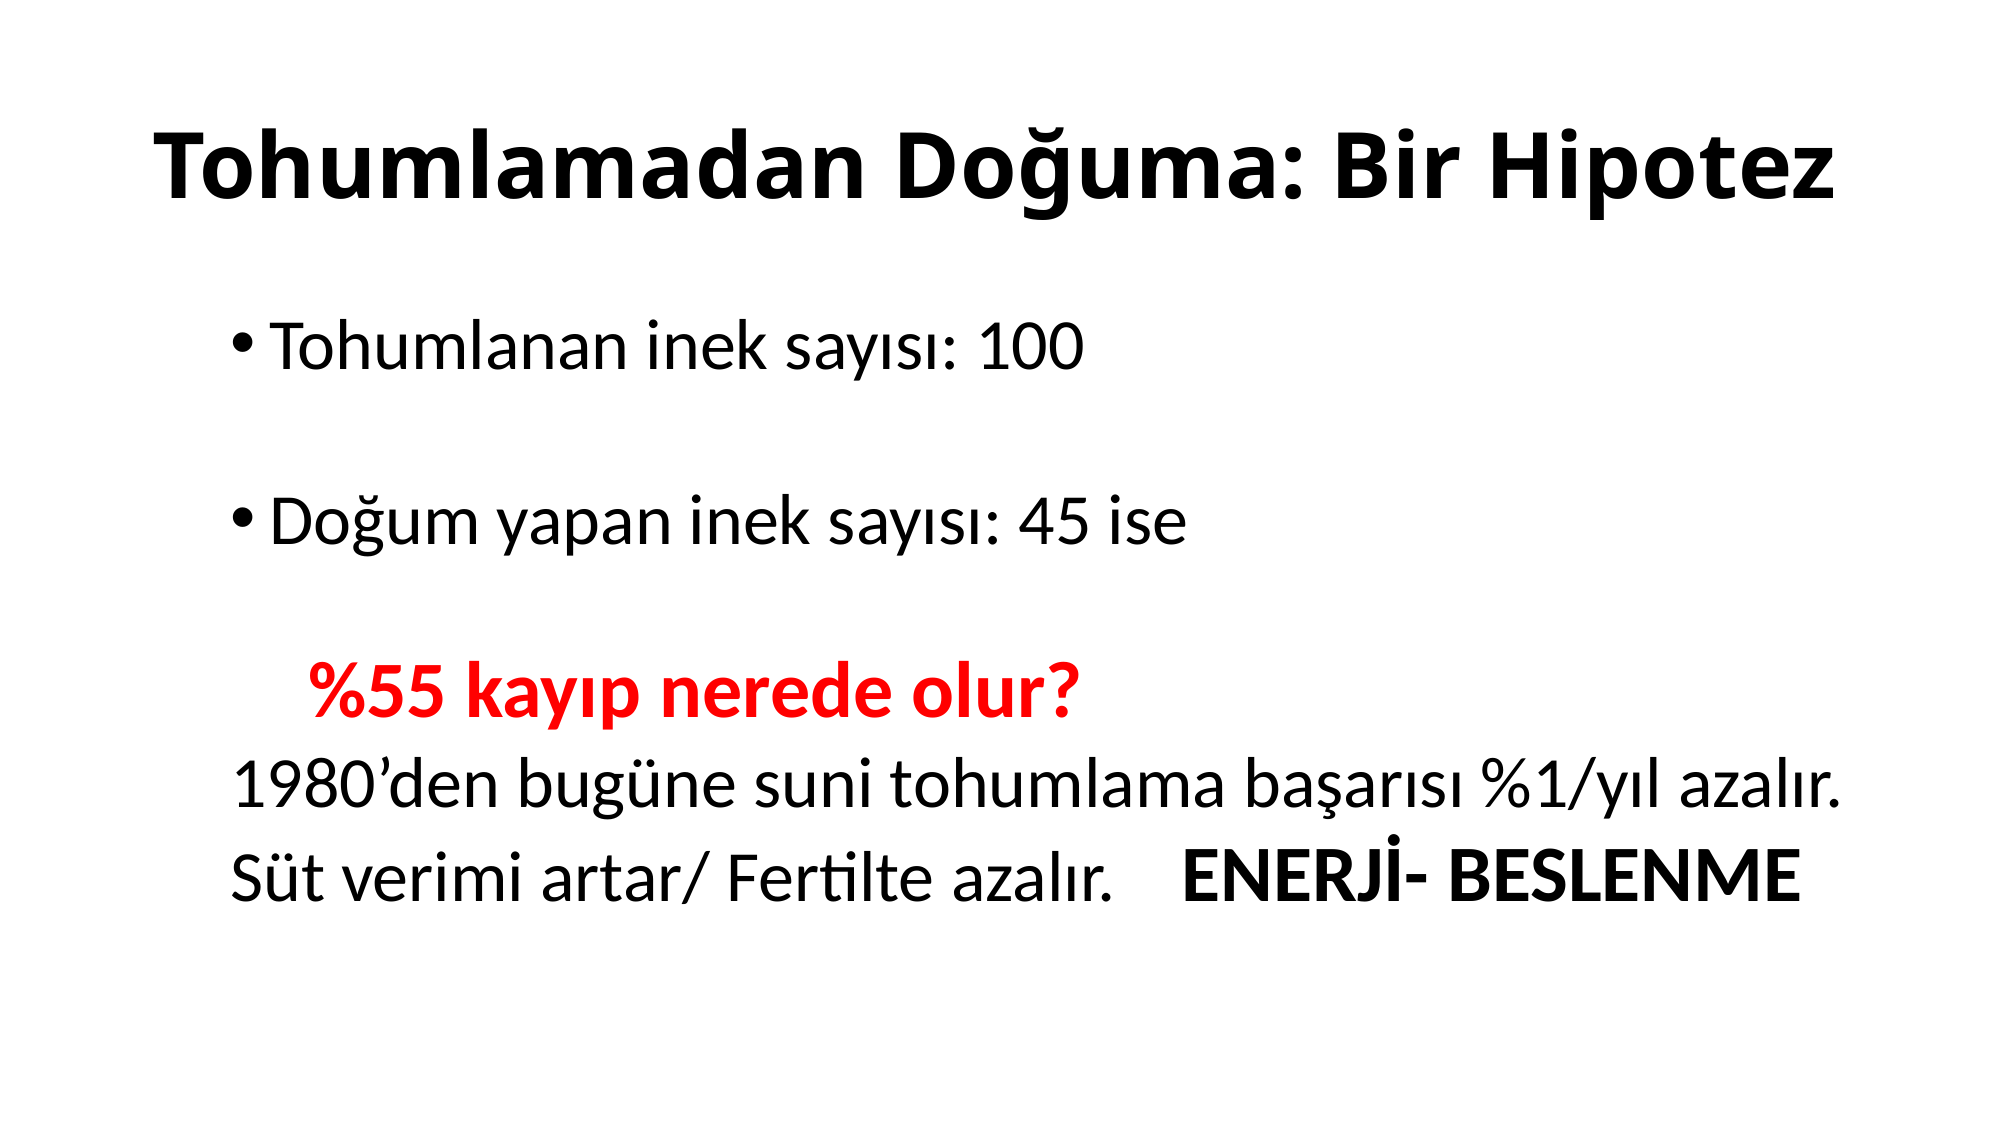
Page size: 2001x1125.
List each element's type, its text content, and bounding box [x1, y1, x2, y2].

title Tohumlamadan Doğuma: Bir Hipotez [137, 59, 1863, 278]
list Tohumlanan inek sayısı: 100 Doğum yapan inek sayısı: 45 ise %55 kayıp nerede olur? 1980’den bugüne suni tohumlama başarısı %1/yıl azalır. Süt verimi artar/ Fertilte azalır. ENERJİ- BESLENME [137, 299, 1863, 990]
